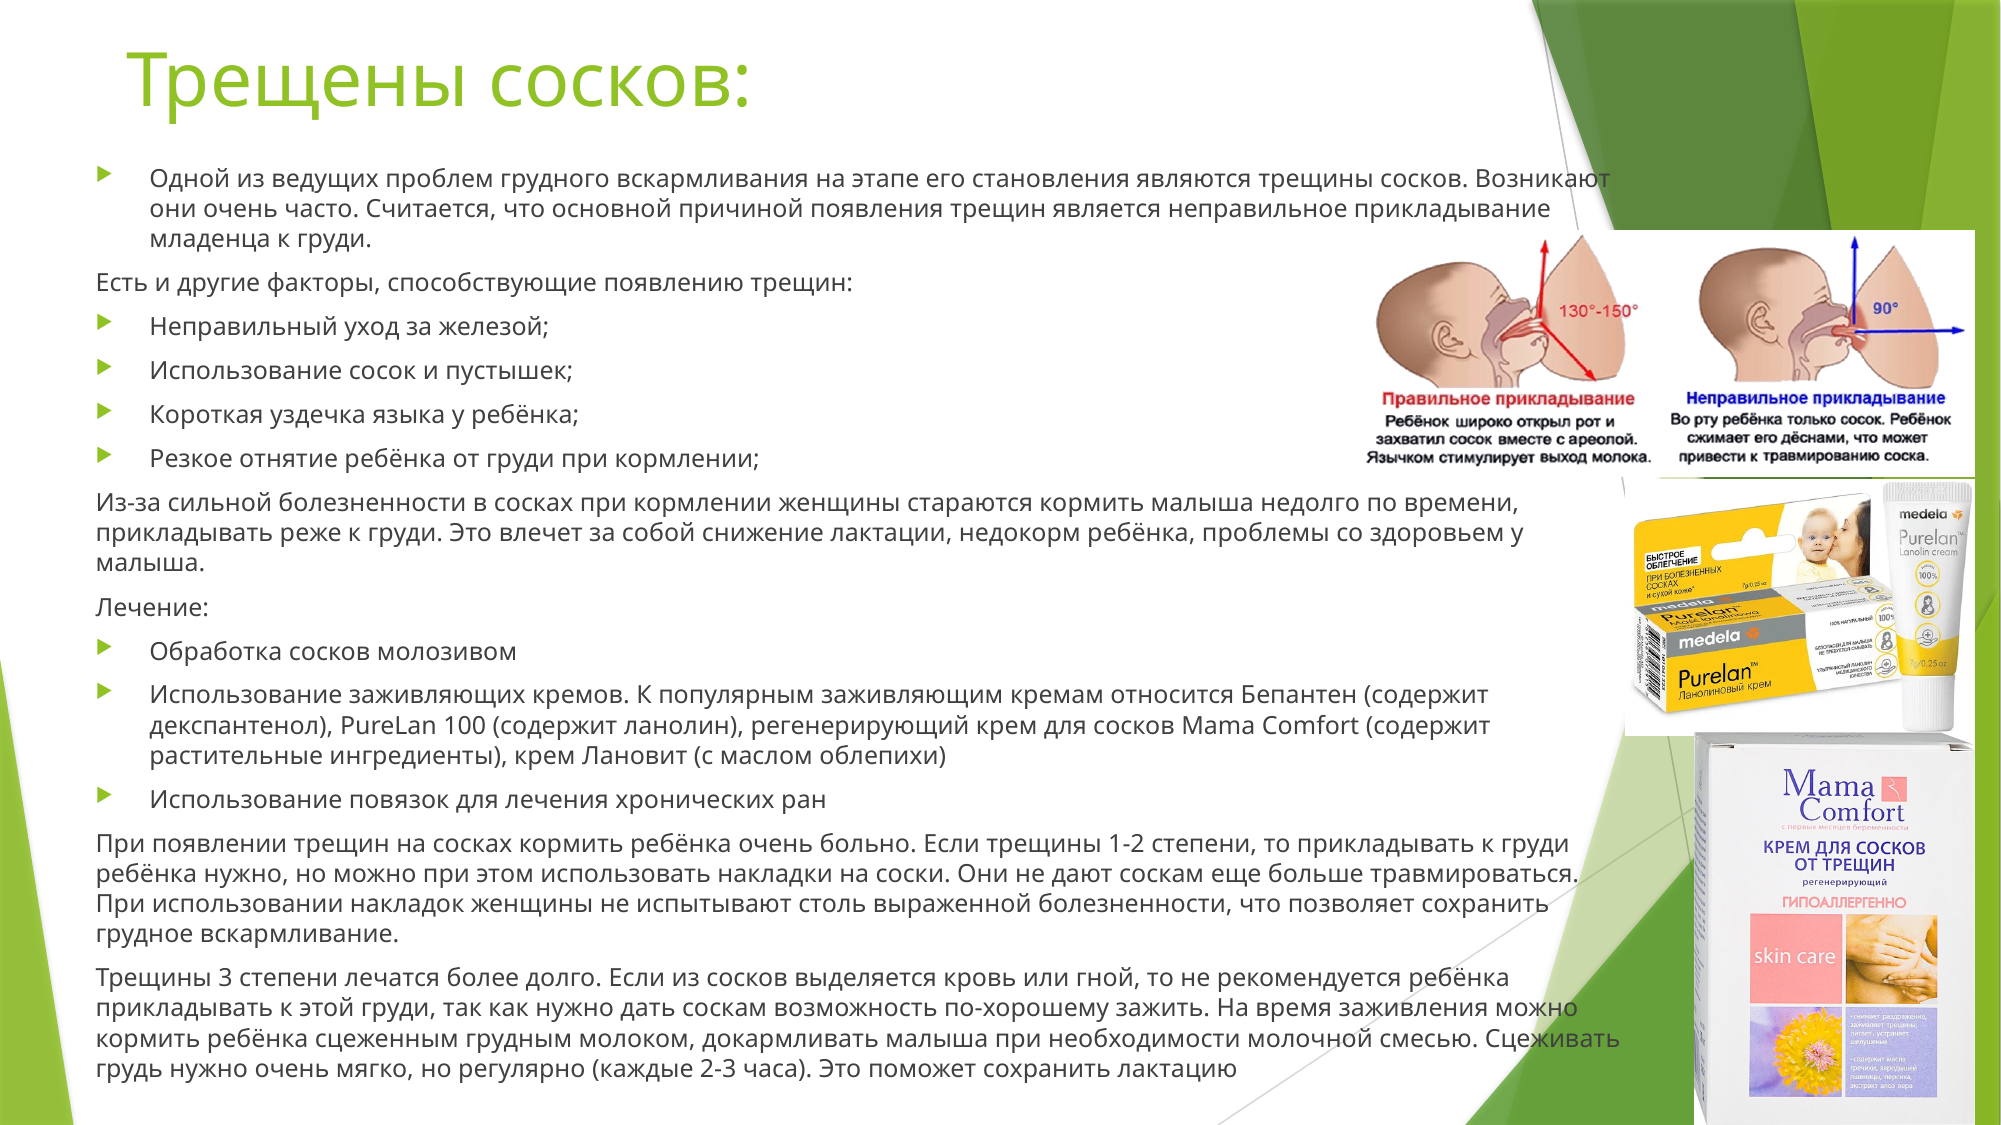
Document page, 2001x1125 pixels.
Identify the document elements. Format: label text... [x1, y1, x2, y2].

picture [1358, 230, 1976, 1125]
list Одной из ведущих проблем грудного вскармливания на этапе его становления являются трещины сосков. Возникают они очень часто. Считается, что основной причиной появления трещин является неправильное прикладывание младенца к груди. Есть и другие факторы, способствующие появлению трещин: Неправильный уход за железой; Использование сосок и пустышек; Короткая уздечка языка у ребёнка; Резкое отнятие ребёнка от груди при кормлении; Из-за сильной болезненности в сосках при кормлении женщины стараются кормить малыша недолго по времени, прикладывать реже к груди. Это влечет за собой снижение лактации, недокорм ребёнка, проблемы со здоровьем у малыша. Лечение: Обработка сосков молозивом Использование заживляющих кремов. К популярным заживляющим кремам относится Бепантен (содержит декспантенол), PureLan 100 (содержит ланолин), регенерирующий крем для сосков Mama Comfort (содержит растительные ингредиенты), крем Лановит (с маслом облепихи) Использование повязок для лечения хронических ран При появлении трещин на сосках кормить ребёнка очень больно. Если трещины 1-2 степени, то прикладывать к груди ребёнка нужно, но можно при этом использовать накладки на соски. Они не дают соскам еще больше травмироваться. При использовании накладок женщины не испытывают столь выраженной болезненности, что позволяет сохранить грудное вскармливание. Трещины 3 степени лечатся более долго. Если из сосков выделяется кровь или гной, то не рекомендуется ребёнка прикладывать к этой груди, так как нужно дать соскам возможность по-хорошему зажить. На время заживления можно кормить ребёнка сцеженным грудным молоком, докармливать малыша при необходимости молочной смесью. Сцеживать грудь нужно очень мягко, но регулярно (каждые 2-3 часа). Это поможет сохранить лактацию [80, 154, 1650, 1097]
title Трещены сосков: [111, 23, 1522, 154]
